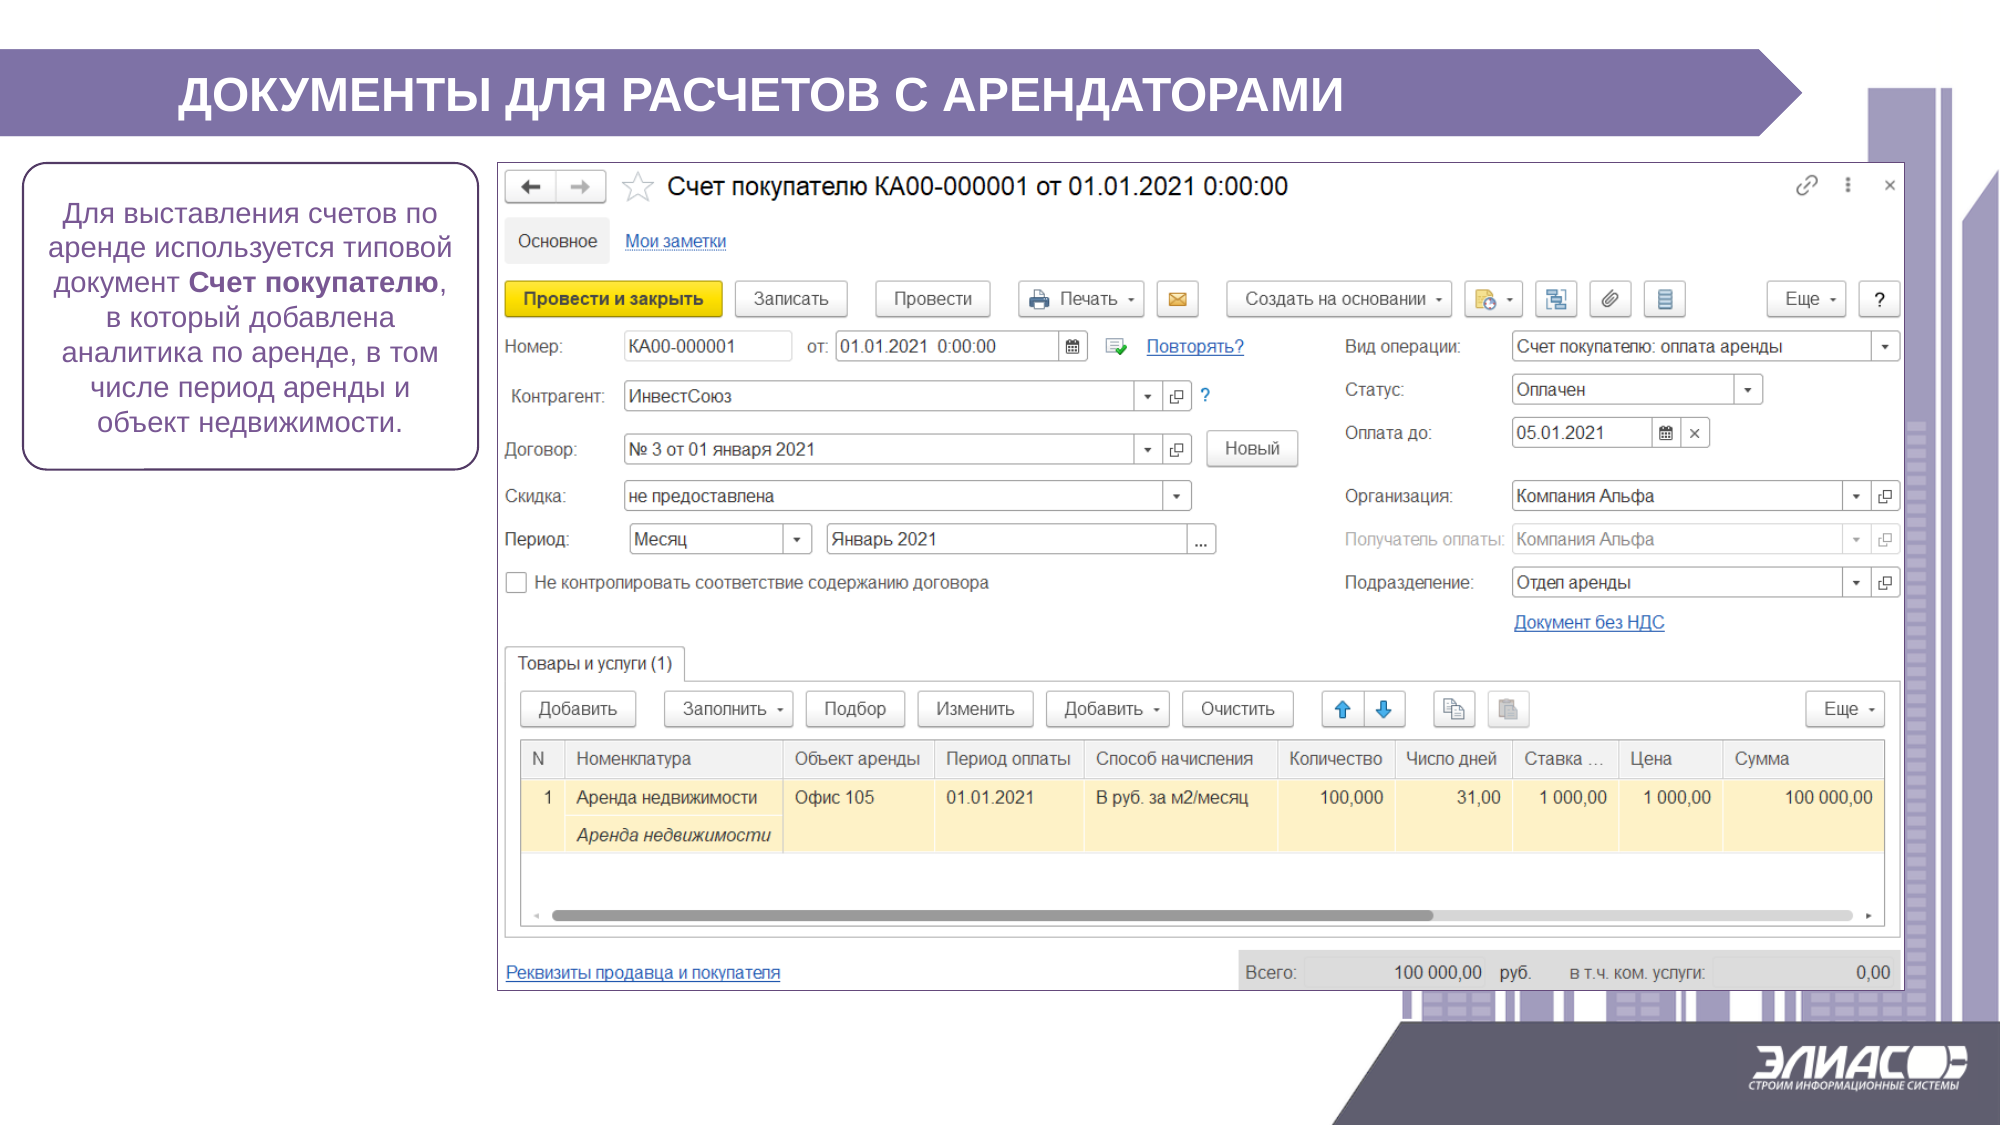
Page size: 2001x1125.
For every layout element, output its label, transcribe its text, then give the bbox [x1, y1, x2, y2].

picture [498, 162, 1904, 991]
text_box ДОКУМЕНТЫ ДЛЯ РАСЧЕТОВ С АРЕНДАТОРАМИ [0, 48, 1804, 138]
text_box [0, 0, 2000, 1125]
text_box Для выставления счетов по аренде используется типовой документ Счет покупателю, в который добавлена аналитика по аренде, в том числе период аренды и объект недвижимости. [21, 161, 480, 471]
